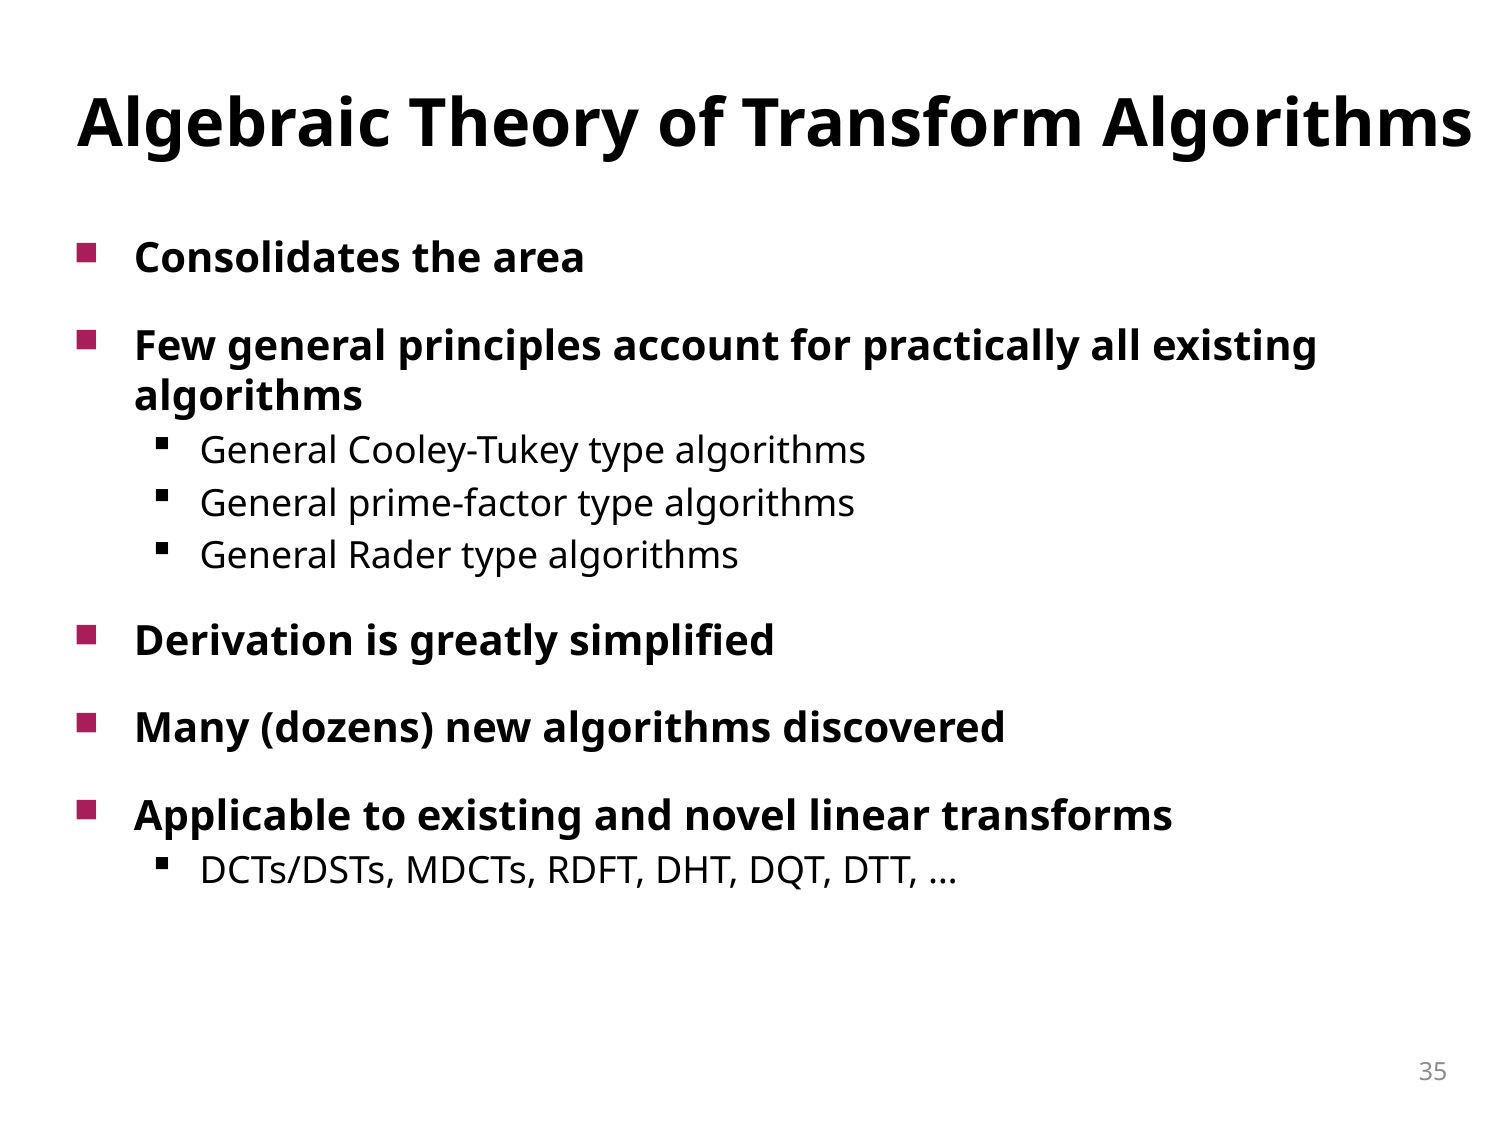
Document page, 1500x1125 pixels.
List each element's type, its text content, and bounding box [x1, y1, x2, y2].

slide_number 35 [1125, 1042, 1463, 1103]
list Consolidates the area Few general principles account for practically all existing algorithms General Cooley-Tukey type algorithms General prime-factor type algorithms General Rader type algorithms Derivation is greatly simplified Many (dozens) new algorithms discovered Applicable to existing and novel linear transforms DCTs/DSTs, MDCTs, RDFT, DHT, DQT, DTT, … [62, 223, 1463, 1040]
title Algebraic Theory of Transform Algorithms [62, 57, 1498, 183]
